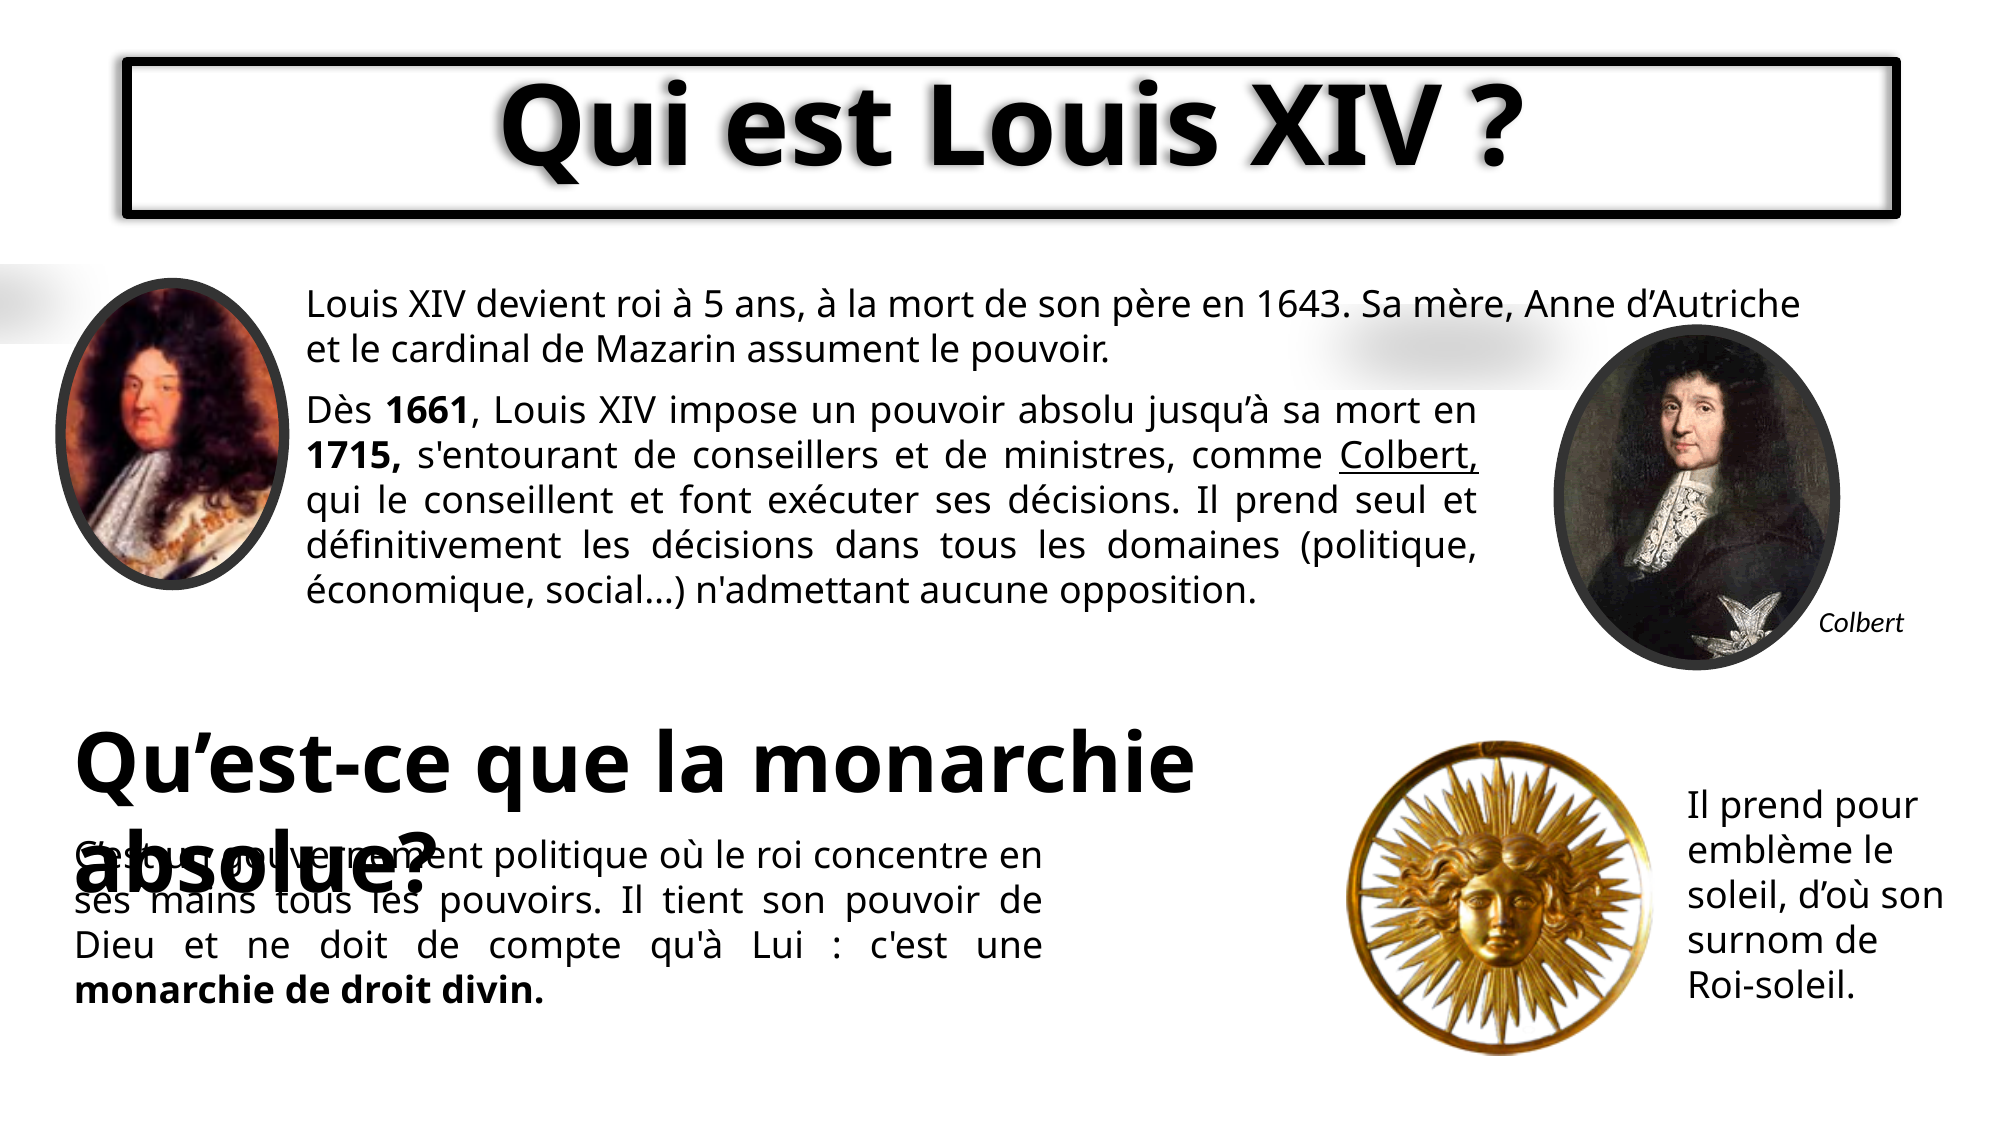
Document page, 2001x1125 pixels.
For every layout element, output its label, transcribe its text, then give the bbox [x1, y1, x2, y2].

text_box Qu’est-ce que la monarchie absolue? [59, 702, 1386, 917]
picture [60, 283, 285, 586]
text_box Qui est Louis XIV ? [127, 61, 1897, 215]
picture [1346, 739, 1659, 1056]
text_box Dès 1661, Louis XIV impose un pouvoir absolu jusqu’à sa mort en 1715, s'entourant de conseillers et de ministres, comme Colbert, qui le conseillent et font exécuter ses décisions. Il prend seul et définitivement les décisions dans tous les domaines (politique, économique, social…) n'admettant aucune opposition. [290, 378, 1494, 619]
picture [1558, 329, 1836, 666]
text_box Louis XIV devient roi à 5 ans, à la mort de son père en 1643. Sa mère, Anne d’Autriche et le cardinal de Mazarin assument le pouvoir. [290, 272, 1819, 378]
text_box C’est un gouvernement politique où le roi concentre en ses mains tous les pouvoirs. Il tient son pouvoir de Dieu et ne doit de compte qu'à Lui : c'est une monarchie de droit divin. [59, 823, 1060, 1019]
text_box Il prend pour emblème le soleil, d’où son surnom de Roi-soleil. [1672, 773, 1965, 1059]
text_box Colbert [1836, 595, 1950, 646]
